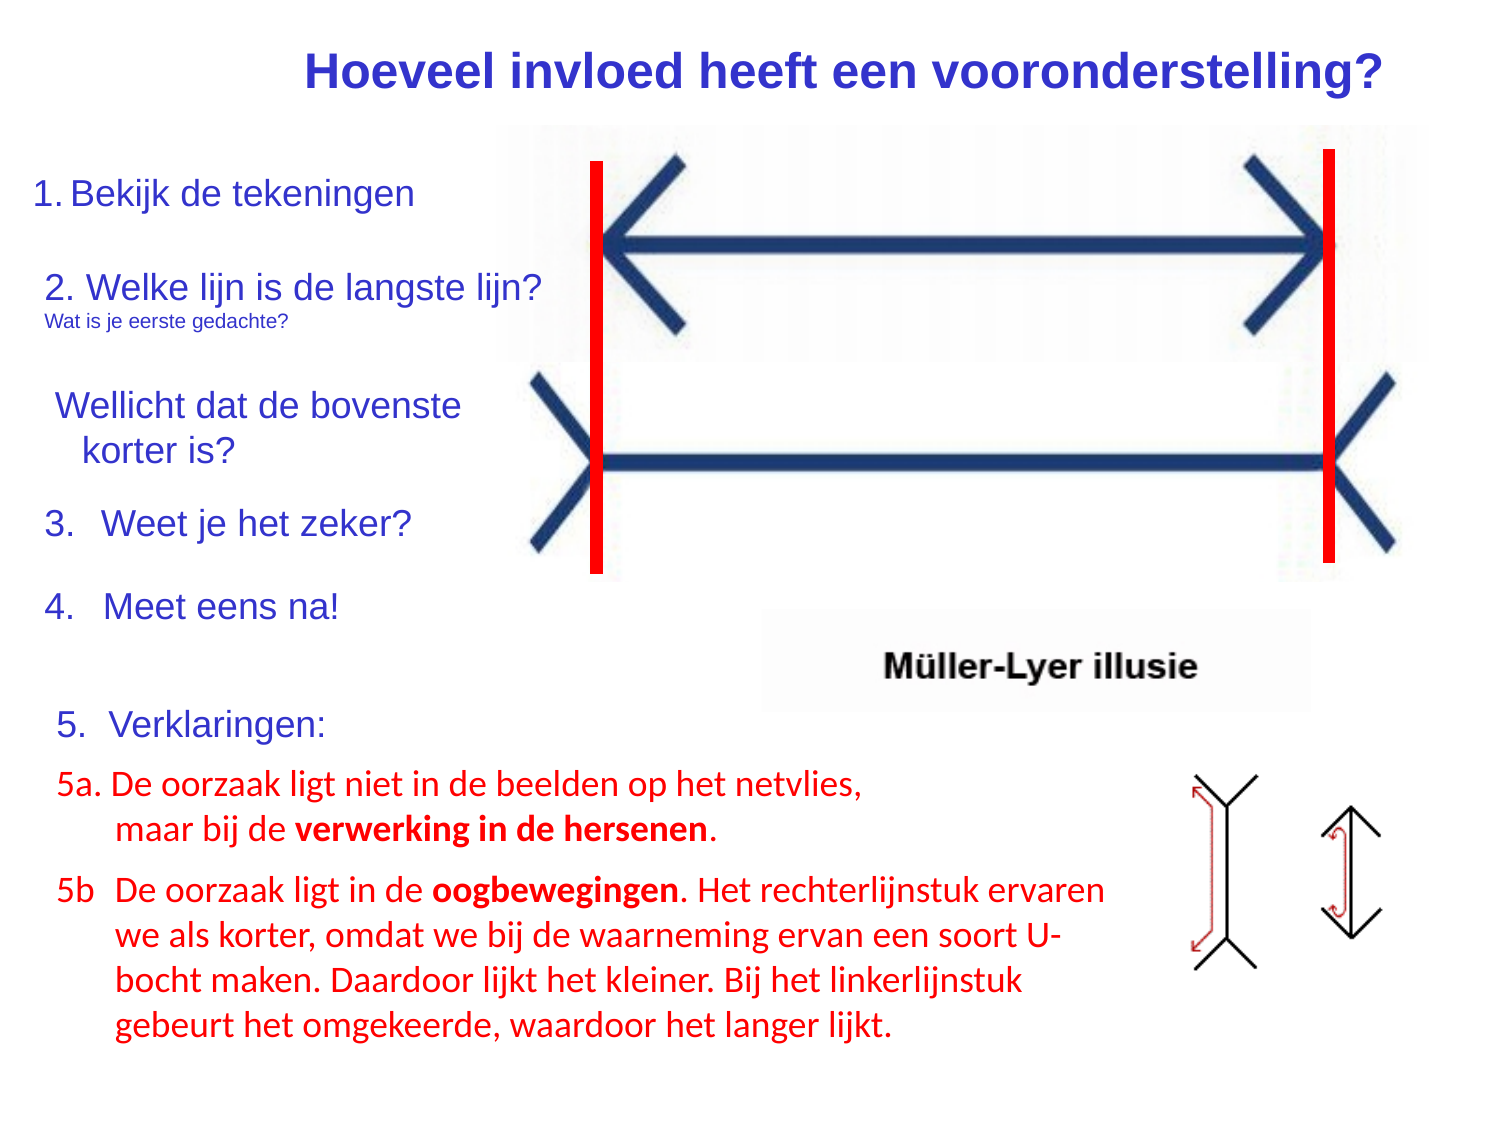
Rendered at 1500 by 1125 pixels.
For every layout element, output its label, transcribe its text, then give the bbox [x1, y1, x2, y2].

text_box 5. Verklaringen: [41, 692, 467, 753]
text_box Bekijk de tekeningen [17, 161, 449, 222]
picture [1163, 751, 1414, 1002]
text_box 2. Welke lijn is de langste lijn? Wat is je eerste gedachte? [29, 255, 449, 341]
text_box 4. Meet eens na! [29, 574, 455, 635]
text_box Hoeveel invloed heeft een vooronderstelling? [289, 31, 1447, 107]
text_box Weet je het zeker? [29, 491, 455, 552]
text_box 5b De oorzaak ligt in de oogbewegingen. Het rechterlijnstuk ervaren we als korter, omdat we bij de waarneming ervan een soort U-bocht maken. Daardoor lijkt het kleiner. Bij het linkerlijnstuk gebeurt het omgekeerde, waardoor het langer lijkt. [41, 857, 1122, 1053]
text_box 5a. De oorzaak ligt niet in de beelden op het netvlies, maar bij de verwerking in de hersenen. [41, 751, 963, 857]
picture [761, 609, 1312, 712]
picture [454, 125, 1491, 582]
text_box Wellicht dat de bovenste korter is? [29, 374, 496, 479]
